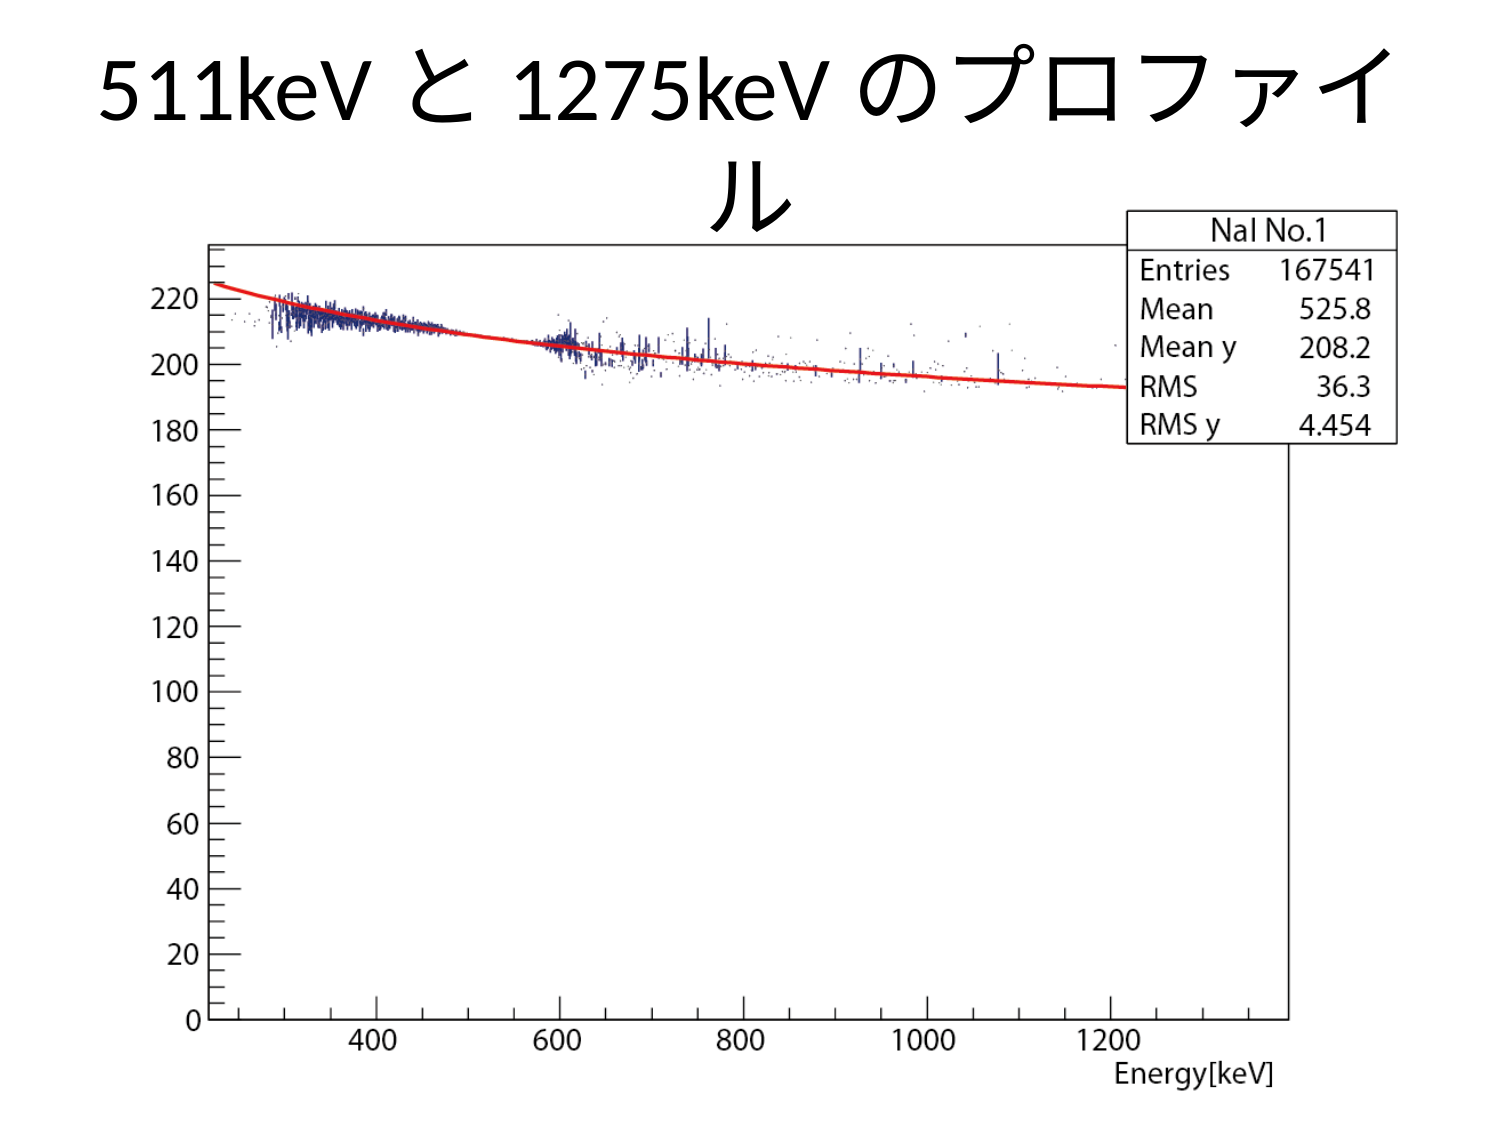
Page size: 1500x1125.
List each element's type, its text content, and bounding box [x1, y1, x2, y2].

title 511keVと1275keVのプロファイル [75, 45, 1425, 149]
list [75, 148, 1424, 1118]
